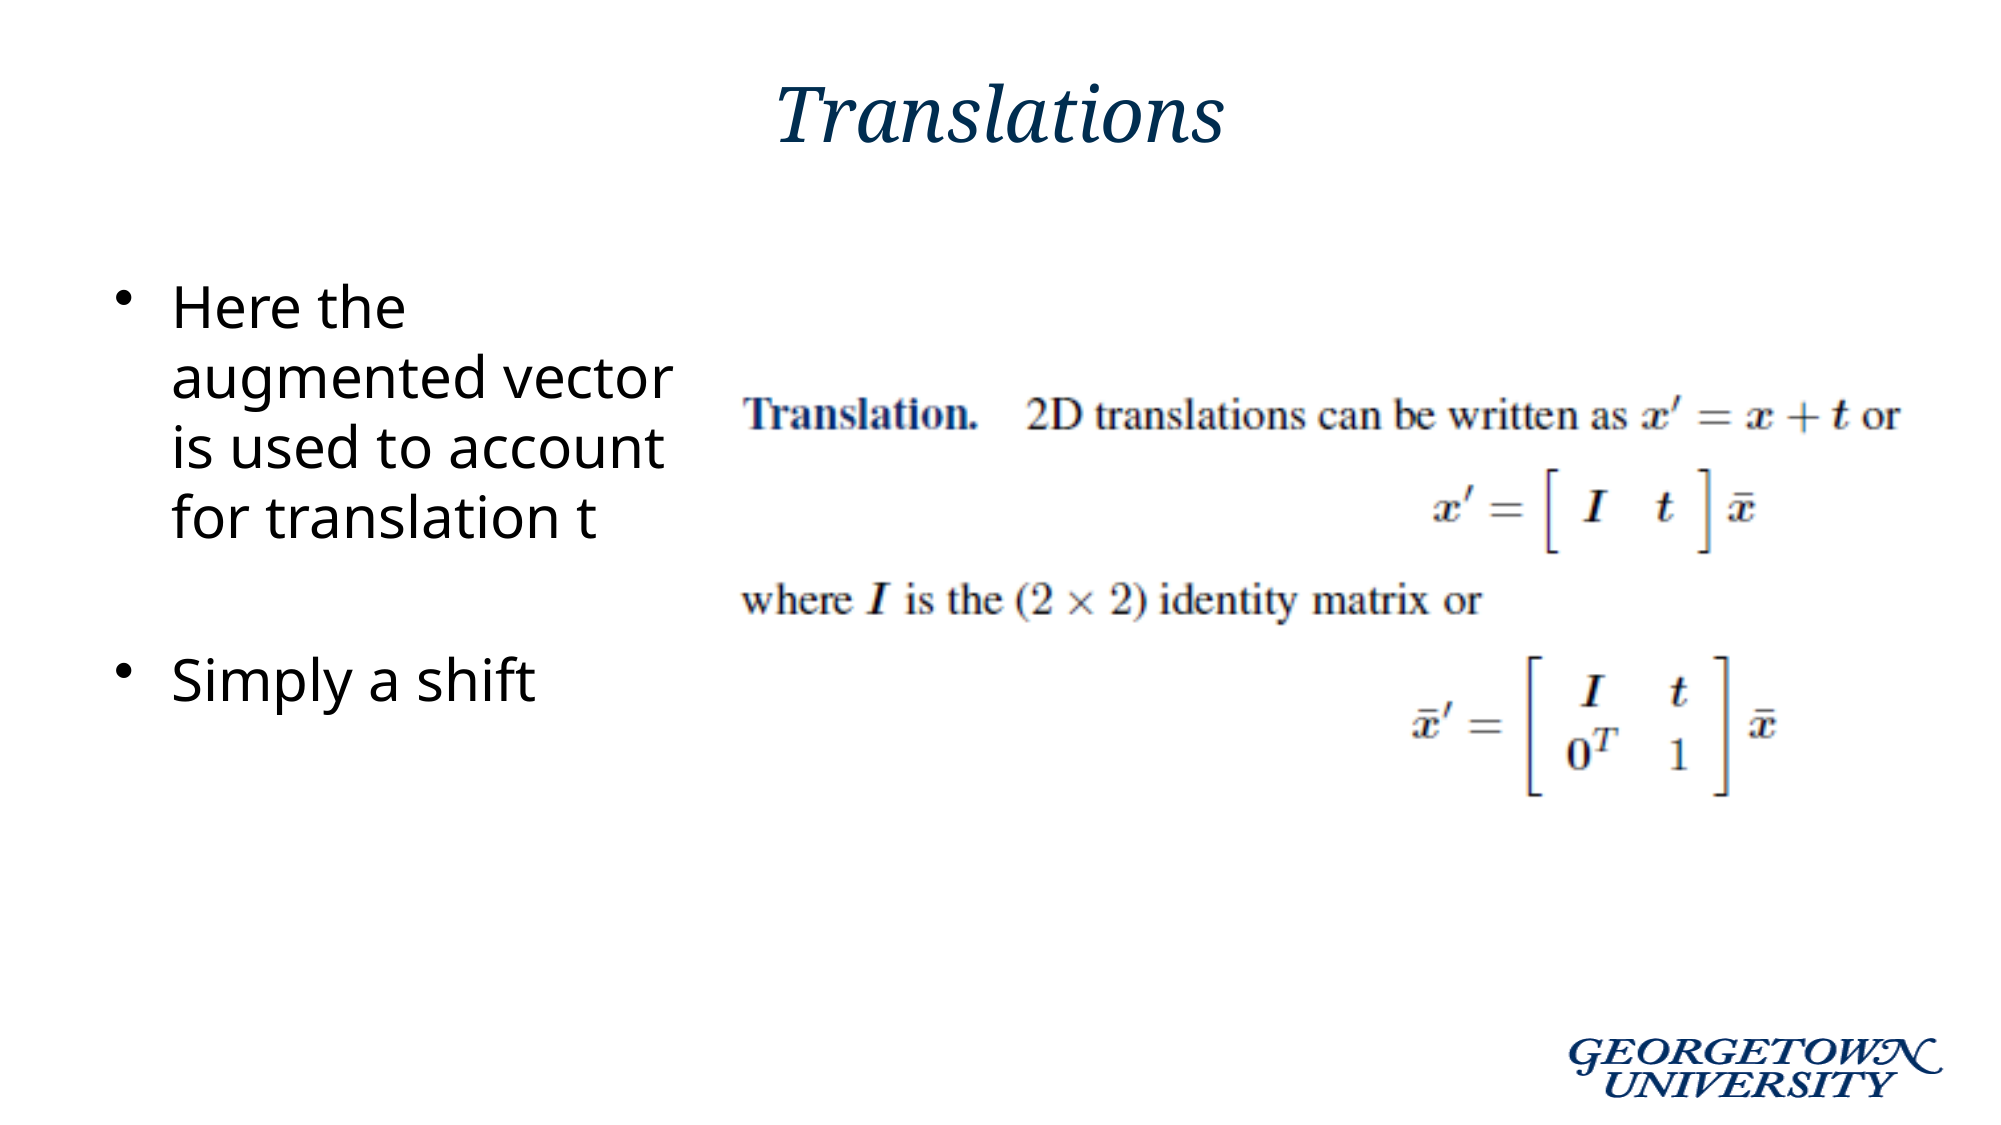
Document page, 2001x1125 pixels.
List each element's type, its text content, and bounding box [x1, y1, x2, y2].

picture [2, 3, 2001, 1125]
title Translations [99, 57, 1900, 166]
